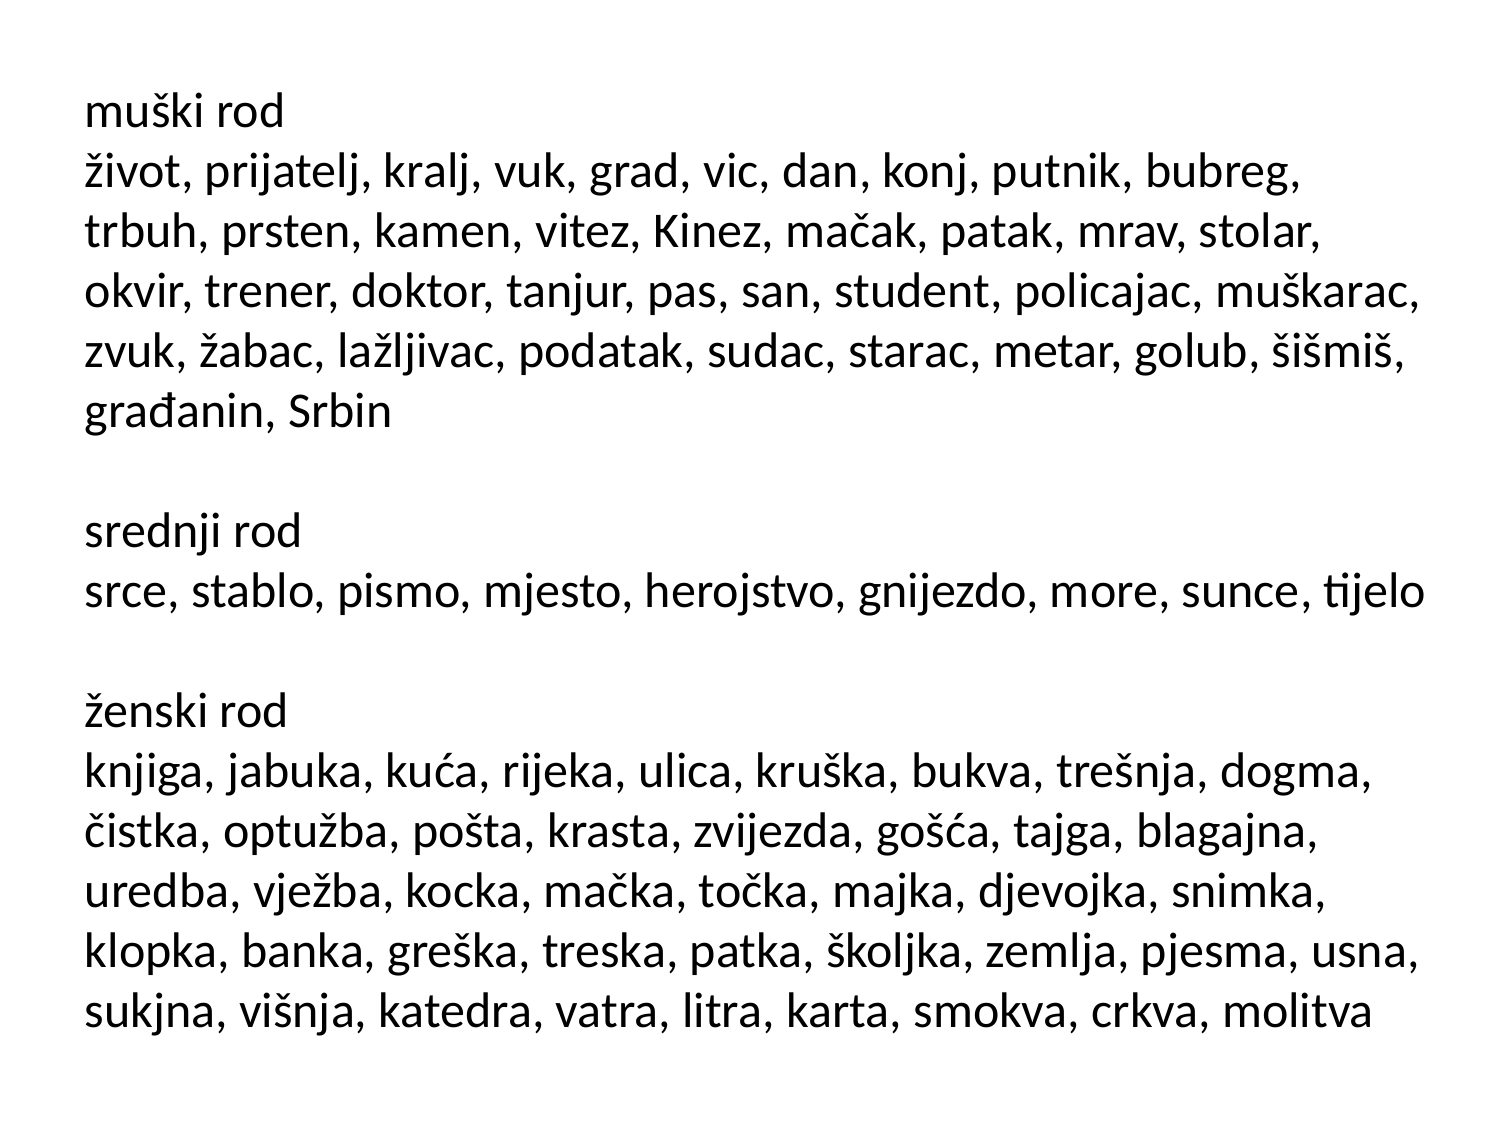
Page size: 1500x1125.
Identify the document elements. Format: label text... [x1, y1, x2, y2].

text_box muški rod život, prijatelj, kralj, vuk, grad, vic, dan, konj, putnik, bubreg, trbuh, prsten, kamen, vitez, Kinez, mačak, patak, mrav, stolar, okvir, trener, doktor, tanjur, pas, san, student, policajac, muškarac, zvuk, žabac, lažljivac, podatak, sudac, starac, metar, golub, šišmiš, građanin, Srbin srednji rod srce, stablo, pismo, mjesto, herojstvo, gnijezdo, more, sunce, tijelo ženski rod knjiga, jabuka, kuća, rijeka, ulica, kruška, bukva, trešnja, dogma, čistka, optužba, pošta, krasta, zvijezda, gošća, tajga, blagajna, uredba, vježba, kocka, mačka, točka, majka, djevojka, snimka, klopka, banka, greška, treska, patka, školjka, zemlja, pjesma, usna, sukjna, višnja, katedra, vatra, litra, karta, smokva, crkva, molitva [70, 70, 1454, 1045]
